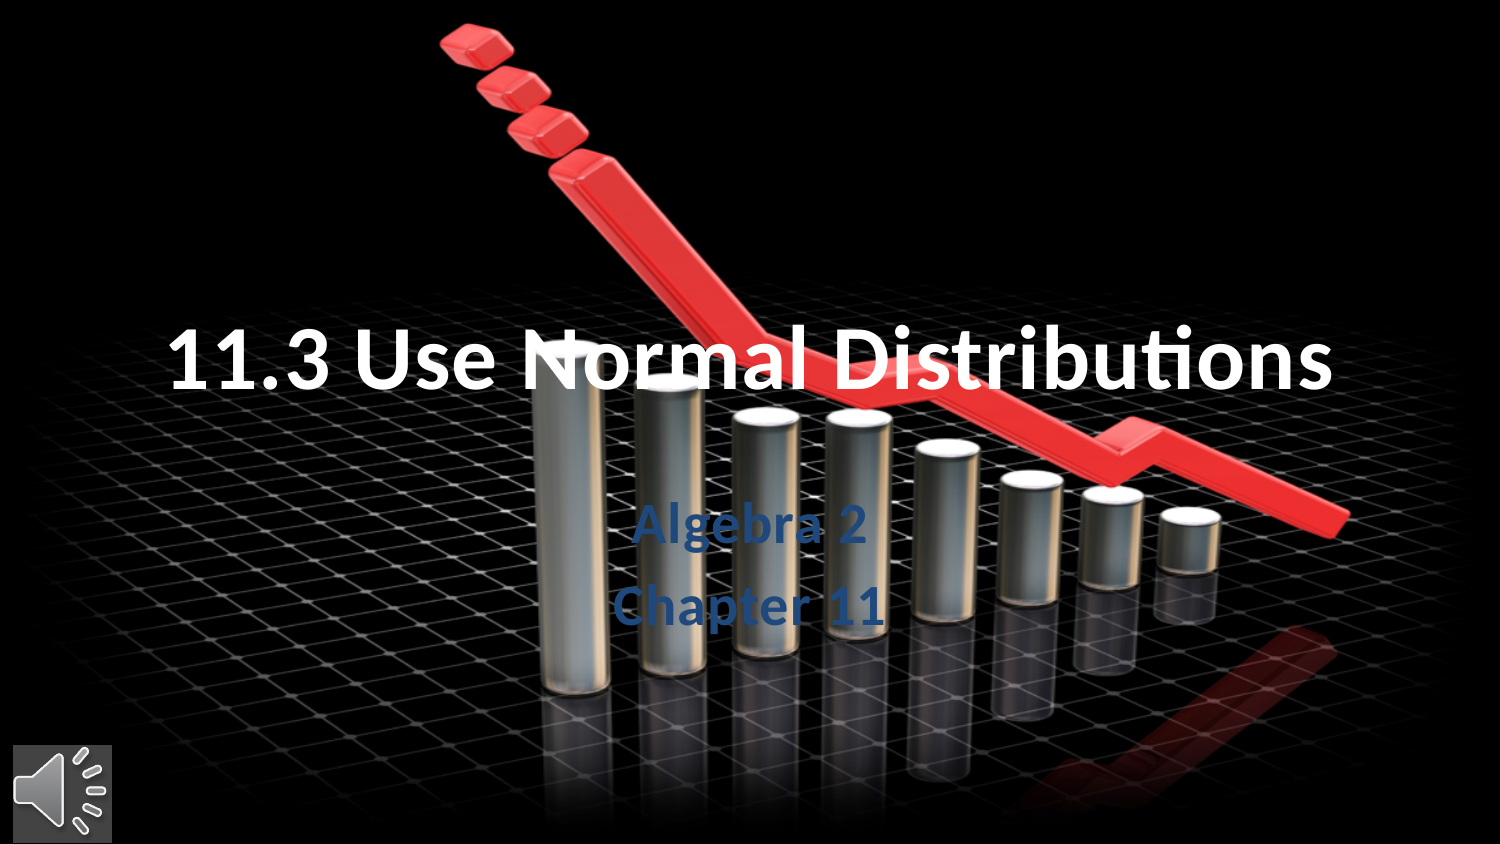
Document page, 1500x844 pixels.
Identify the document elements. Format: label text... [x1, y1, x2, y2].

subtitle Algebra 2 Chapter 11 [225, 478, 1275, 694]
picture [0, 0, 1500, 844]
title 11.3 Use Normal Distributions [112, 262, 1388, 443]
